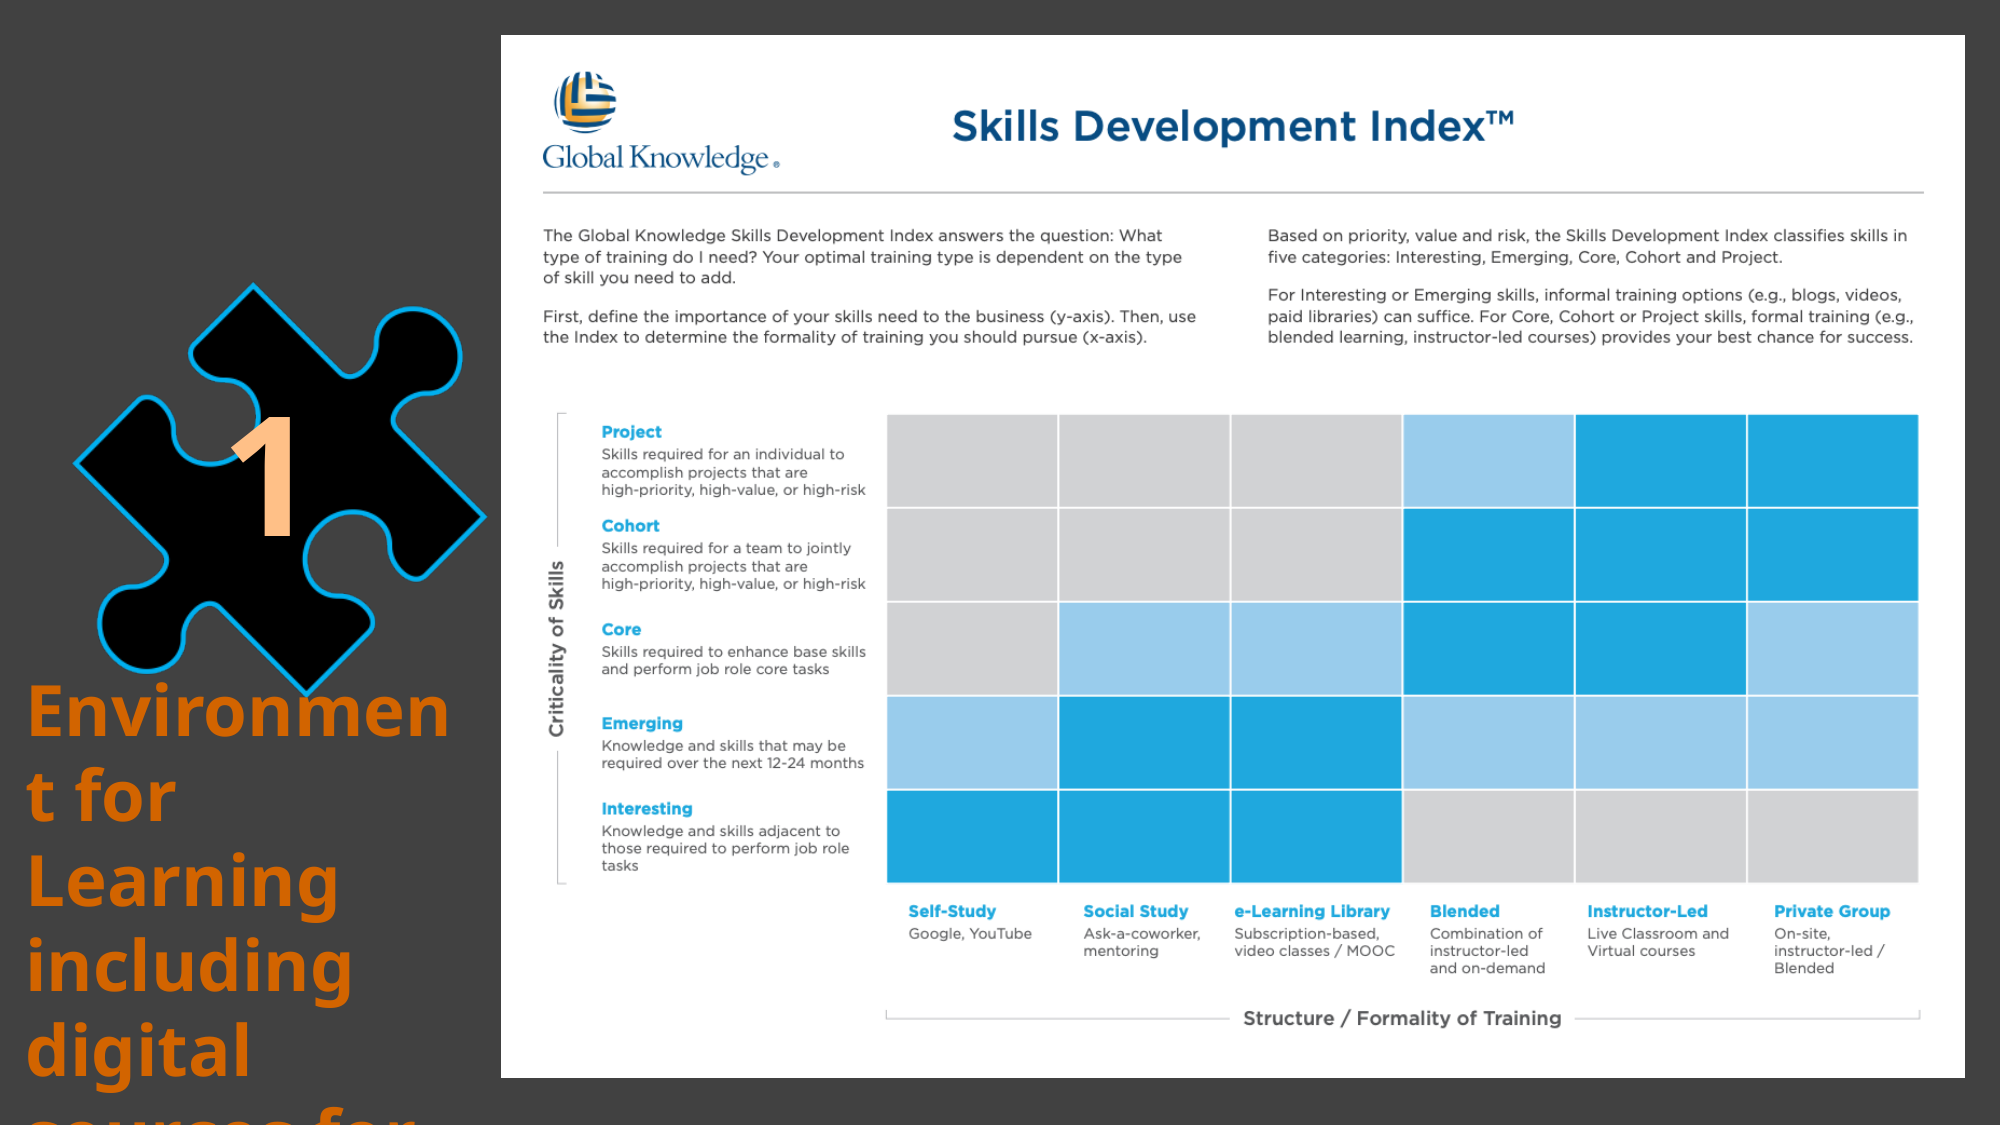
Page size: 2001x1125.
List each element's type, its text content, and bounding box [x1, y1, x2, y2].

text_box Environment for Learning including digital sources for learning [10, 658, 485, 1027]
picture [35, 34, 1965, 1079]
